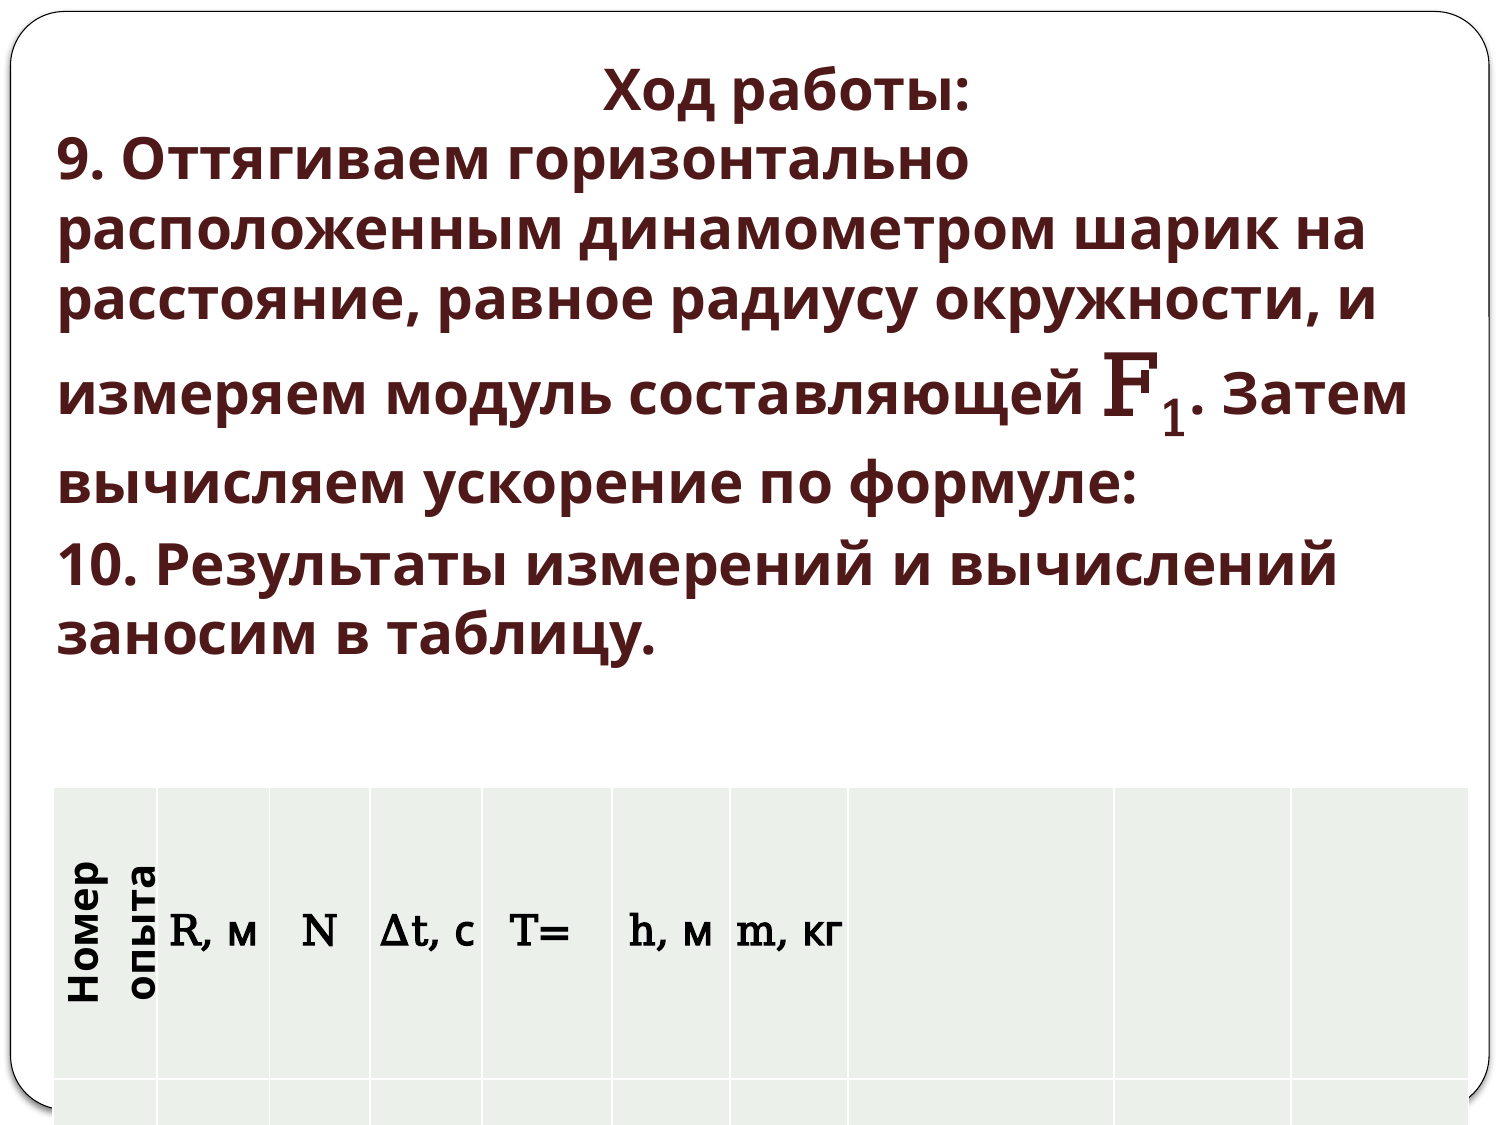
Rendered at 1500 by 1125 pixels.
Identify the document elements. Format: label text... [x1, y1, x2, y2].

title Ход работы: [150, 45, 1425, 138]
